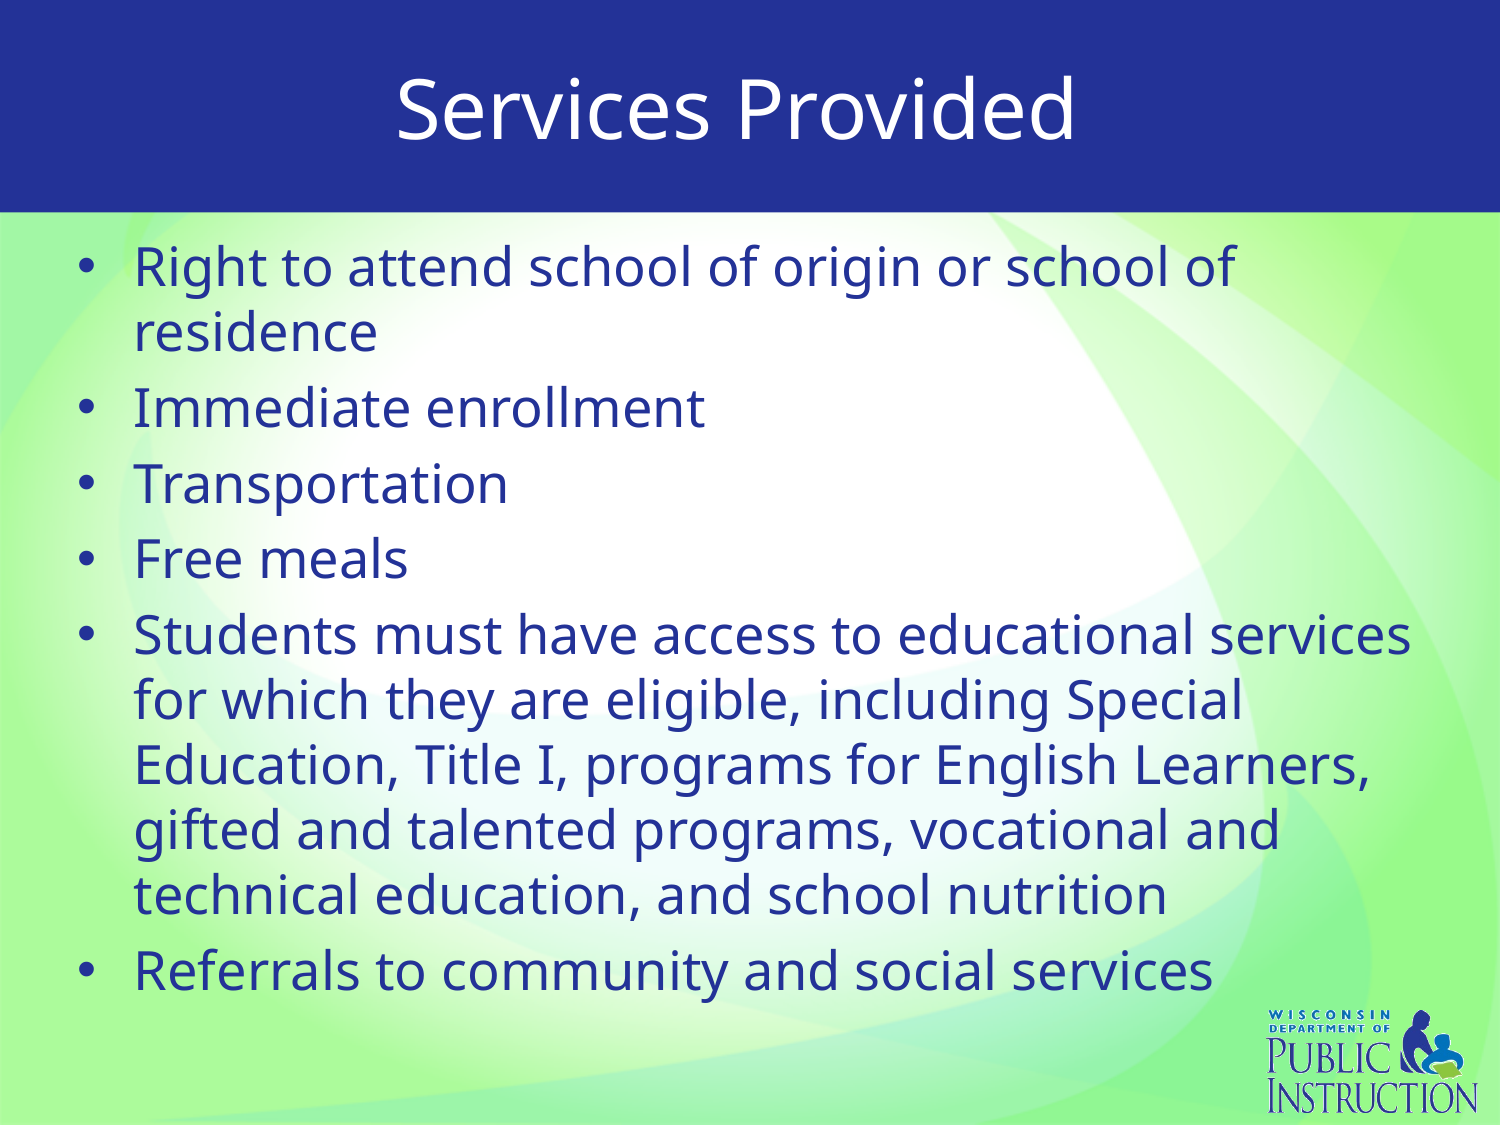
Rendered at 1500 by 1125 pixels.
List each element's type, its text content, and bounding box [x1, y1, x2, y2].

picture [1266, 1010, 1478, 1113]
list Right to attend school of origin or school of residence Immediate enrollment Transportation Free meals Students must have access to educational services for which they are eligible, including Special Education, Title I, programs for English Learners, gifted and talented programs, vocational and technical education, and school nutrition Referrals to community and social services [62, 224, 1470, 1099]
text_box [0, 0, 1500, 214]
title Services Provided [62, 12, 1413, 201]
